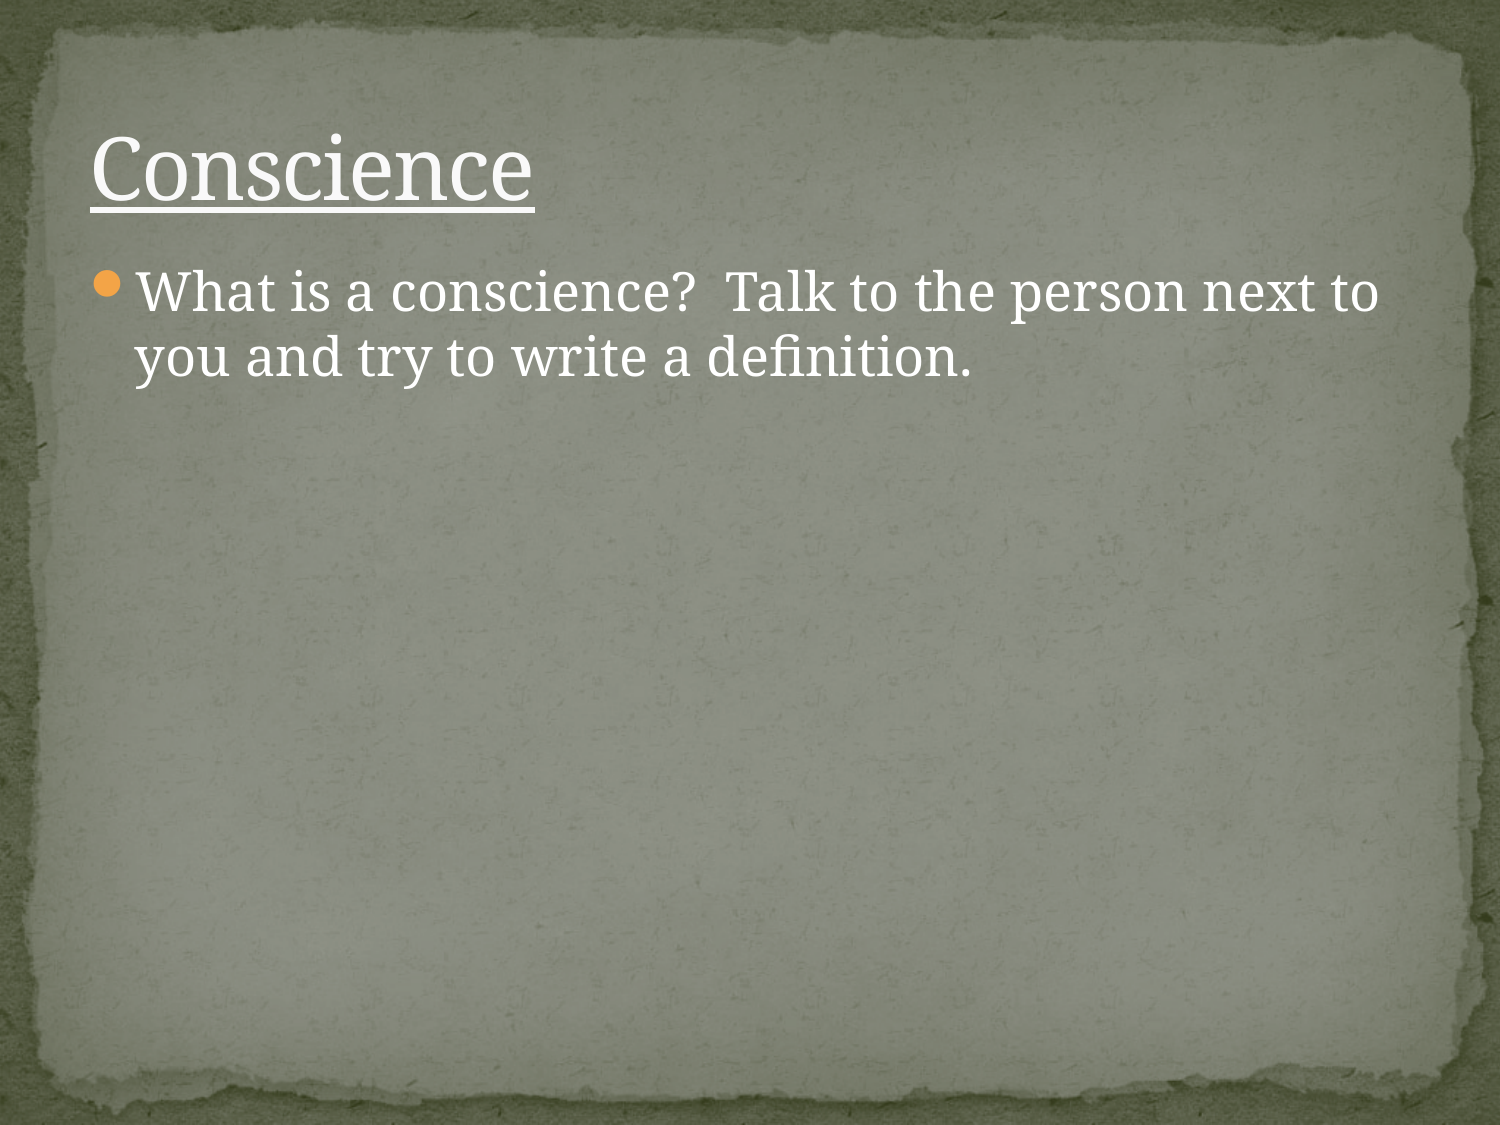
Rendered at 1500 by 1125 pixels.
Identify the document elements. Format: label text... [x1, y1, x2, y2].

title Conscience [74, 24, 1425, 225]
list What is a conscience? Talk to the person next to you and try to write a definition. [75, 249, 1425, 1000]
